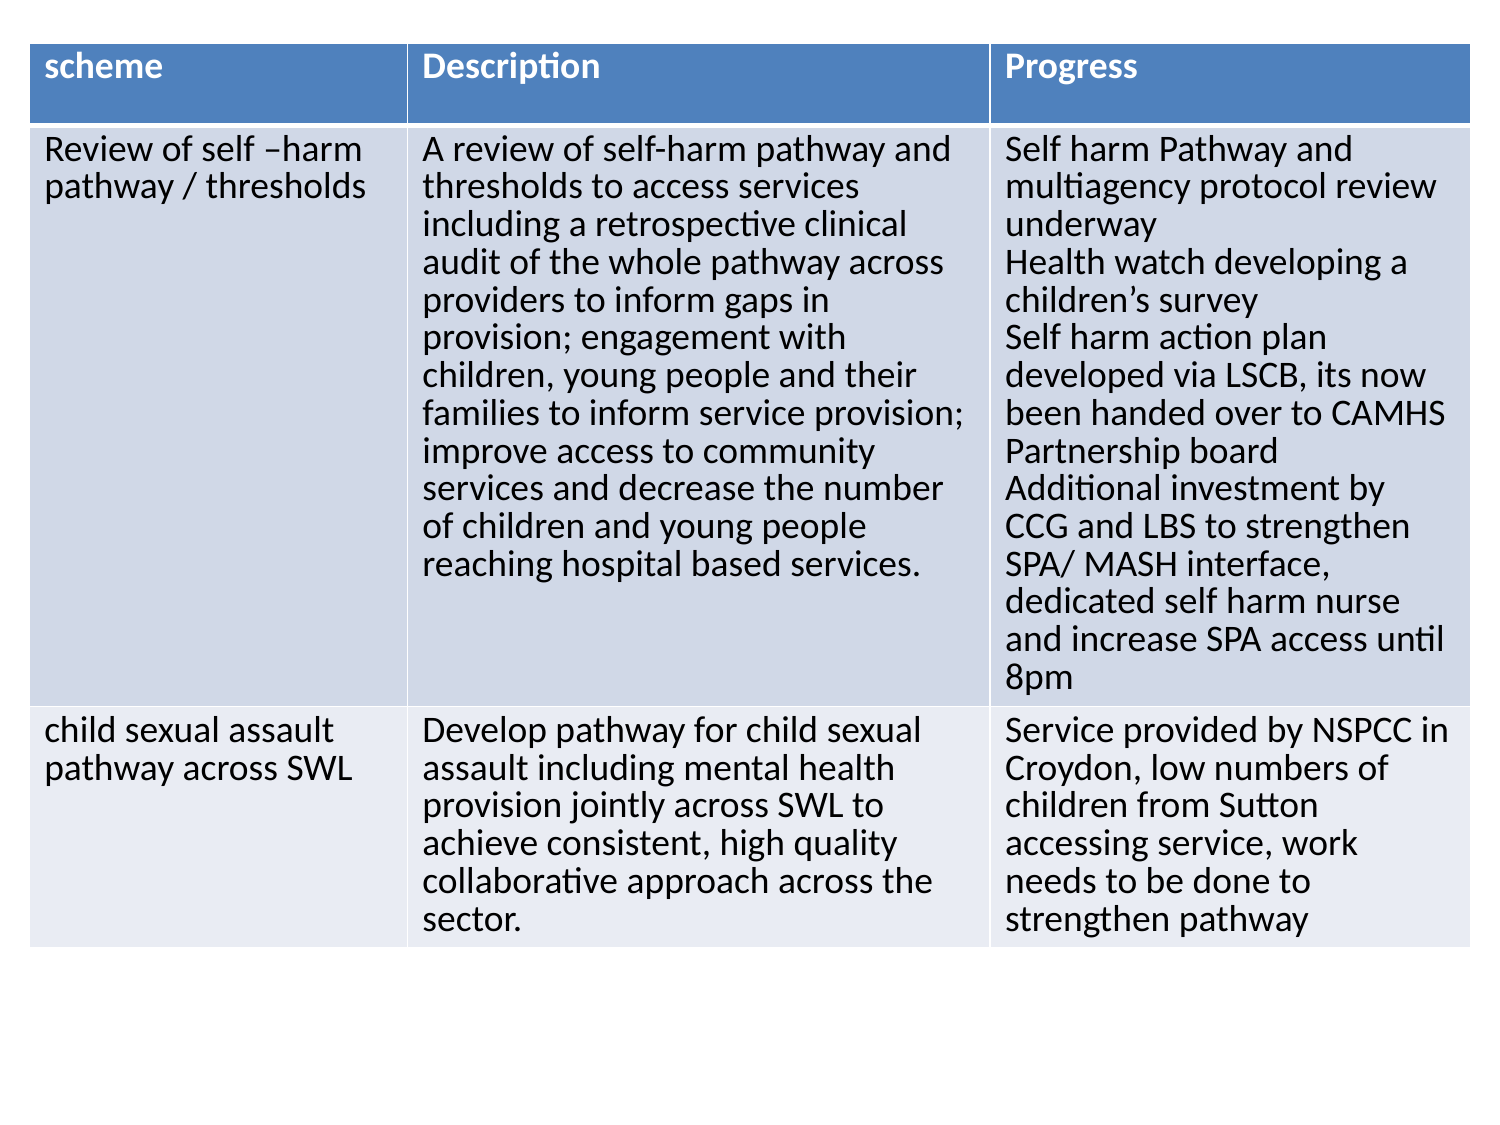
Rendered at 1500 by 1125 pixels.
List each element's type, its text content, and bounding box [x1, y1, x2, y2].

table_cell Service provided by NSPCC in Croydon, low numbers of children from Sutton accessing service, work needs to be done to strengthen pathway [991, 707, 1470, 947]
table_cell Develop pathway for child sexual assault including mental health provision jointly across SWL to achieve consistent, high quality collaborative approach across the sector. [408, 707, 989, 947]
table_header Description [408, 44, 989, 123]
table_header Progress [991, 44, 1470, 123]
table_cell child sexual assault pathway across SWL [30, 707, 407, 947]
table_cell Self harm Pathway and multiagency protocol review underway Health watch developing a children’s survey Self harm action plan developed via LSCB, its now been handed over to CAMHS Partnership board Additional investment by CCG and LBS to strengthen SPA/ MASH interface, dedicated self harm nurse and increase SPA access until 8pm [991, 128, 1470, 706]
table_cell Review of self –harm pathway / thresholds [30, 128, 407, 706]
table_header scheme [30, 44, 407, 123]
table_cell A review of self-harm pathway and thresholds to access services including a retrospective clinical audit of the whole pathway across providers to inform gaps in provision; engagement with children, young people and their families to inform service provision; improve access to community services and decrease the number of children and young people reaching hospital based services. [408, 128, 989, 706]
